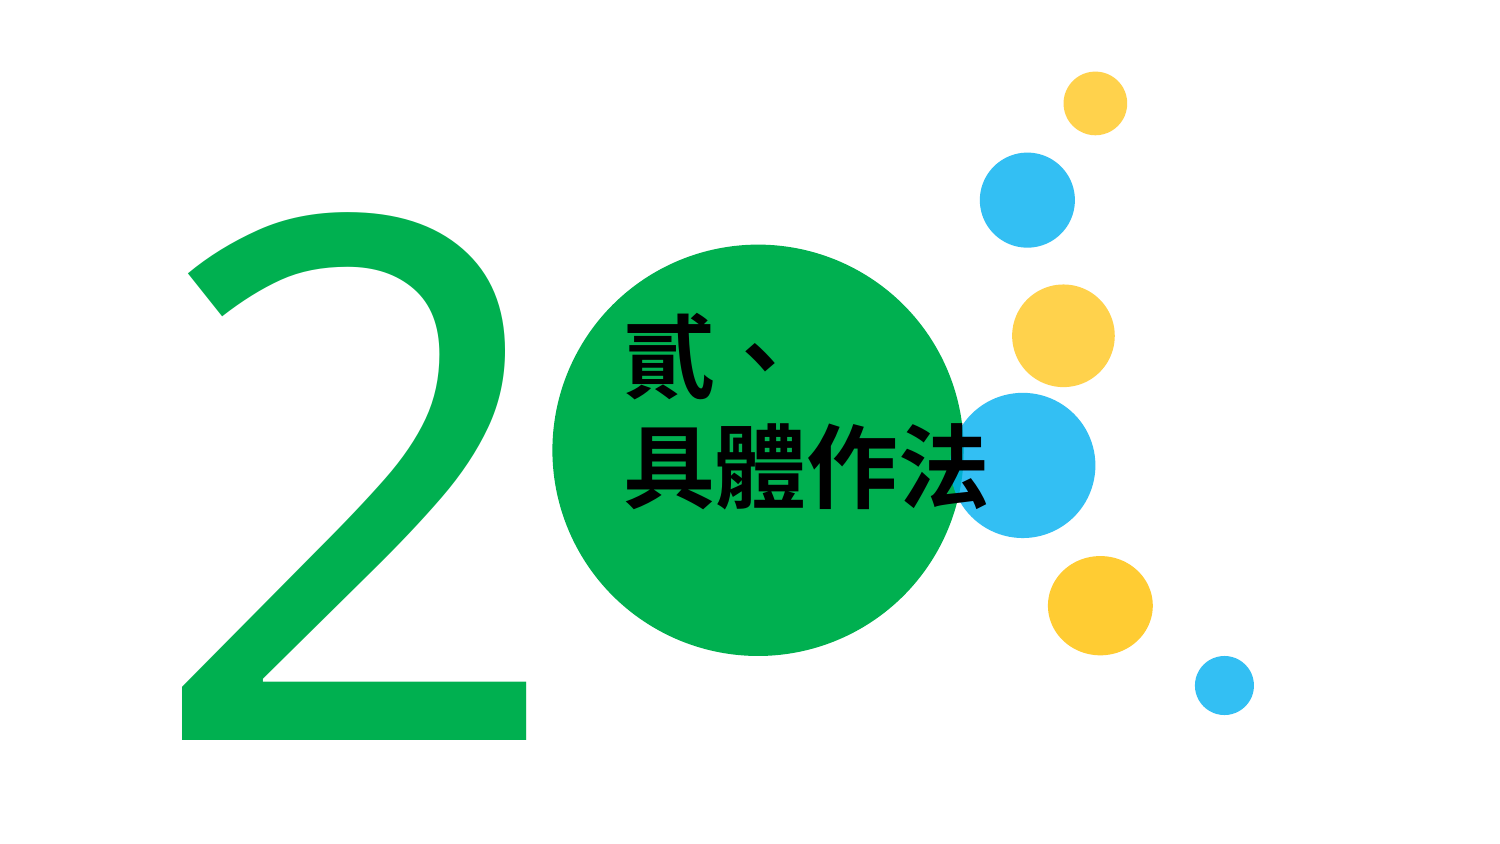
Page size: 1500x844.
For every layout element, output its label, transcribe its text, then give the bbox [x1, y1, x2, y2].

text_box 2 [133, 3, 581, 844]
text_box [1010, 282, 1117, 390]
text_box [977, 150, 1078, 250]
text_box [982, 390, 1098, 541]
text_box 貳、 具體作法 [608, 292, 1006, 528]
text_box [1045, 553, 1155, 658]
text_box [581, 306, 951, 659]
text_box [1192, 653, 1257, 718]
text_box [623, 242, 893, 292]
text_box [1061, 69, 1130, 138]
